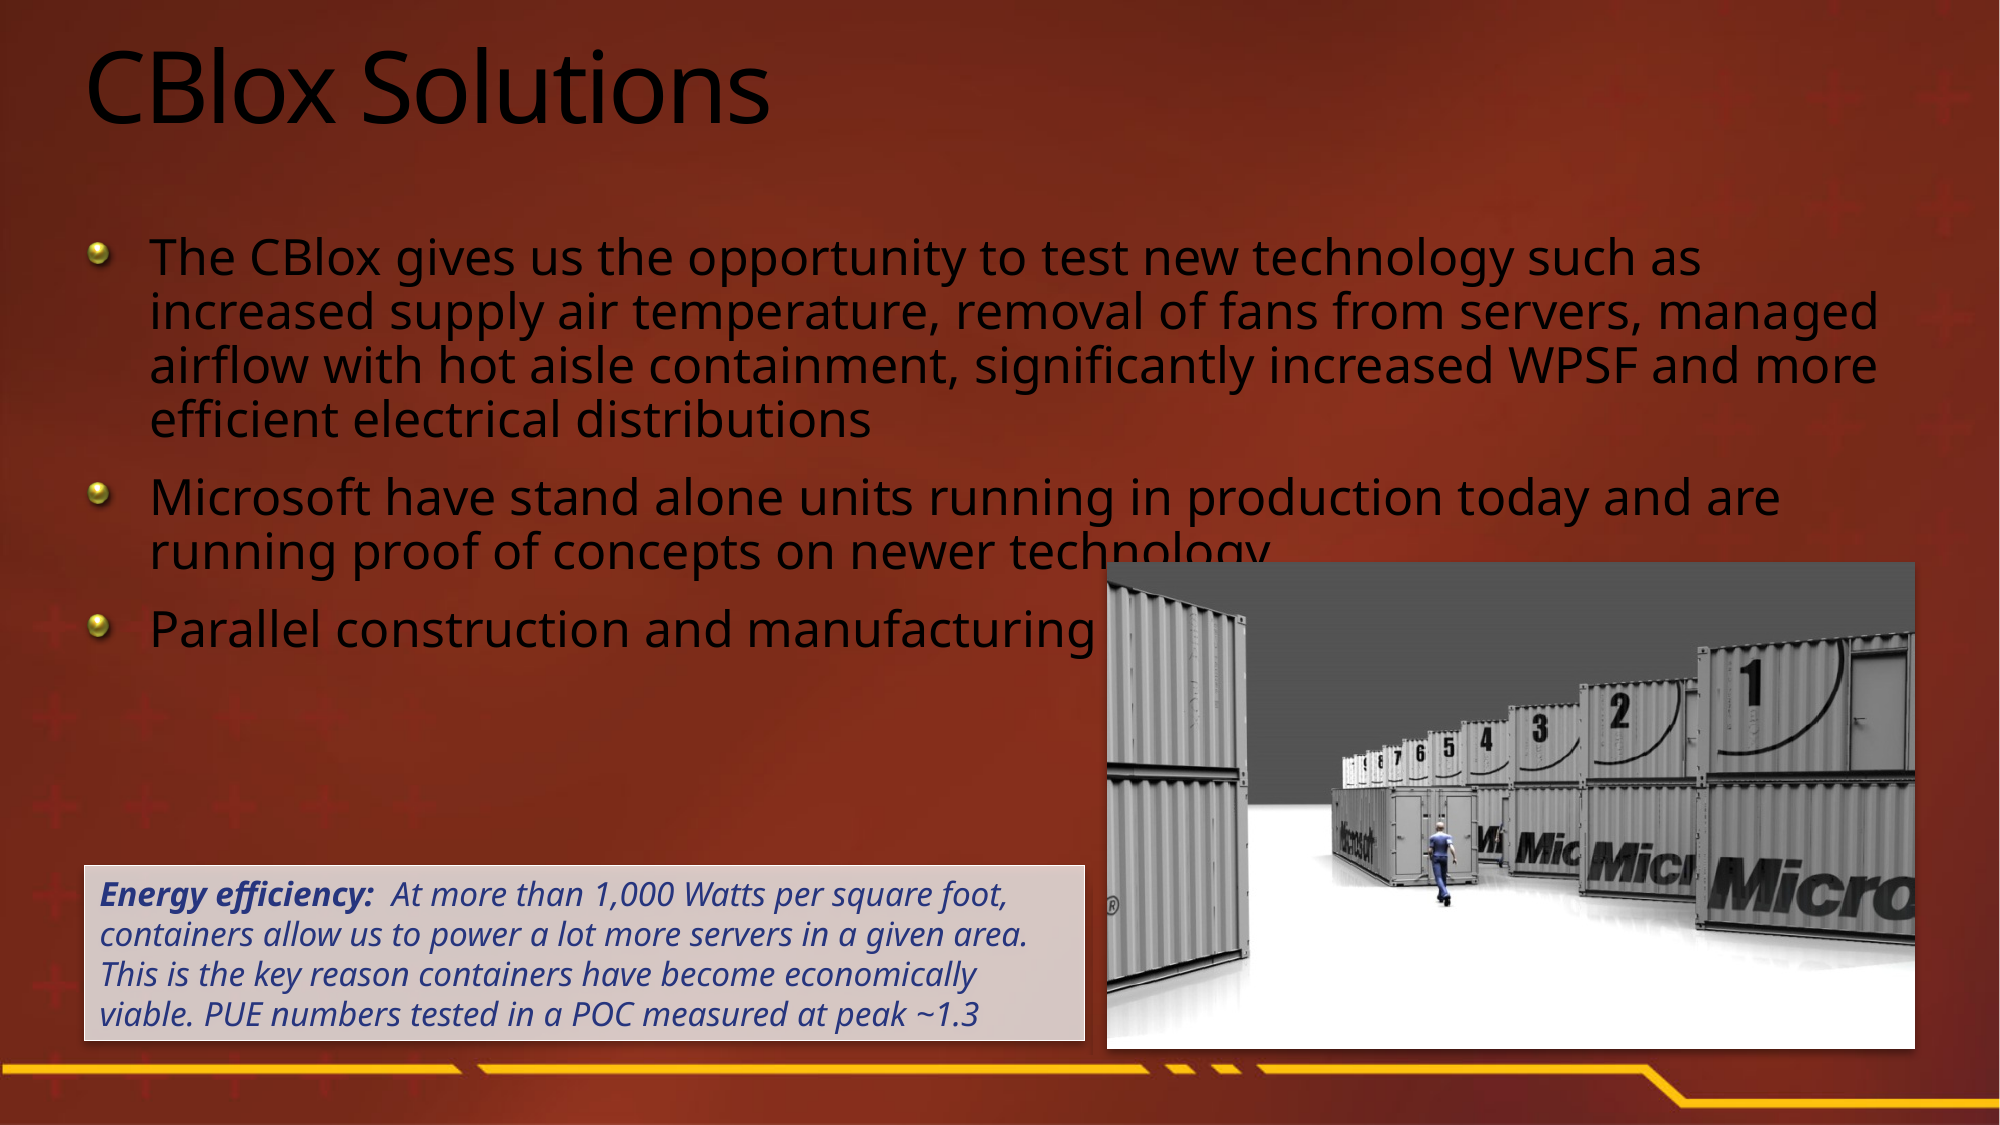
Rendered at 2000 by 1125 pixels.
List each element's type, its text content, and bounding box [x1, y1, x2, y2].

text_box Energy efficiency: At more than 1,000 Watts per square foot, containers allow us to power a lot more servers in a given area. This is the key reason containers have become economically viable. PUE numbers tested in a POC measured at peak ~1.3 [84, 865, 1085, 1041]
list The CBlox gives us the opportunity to test new technology such as increased supply air temperature, removal of fans from servers, managed airflow with hot aisle containment, significantly increased WPSF and more efficient electrical distributions Microsoft have stand alone units running in production today and are running proof of concepts on newer technology Parallel construction and manufacturing [83, 231, 1917, 824]
picture [0, 0, 2000, 1125]
title CBlox Solutions [83, 37, 1917, 147]
